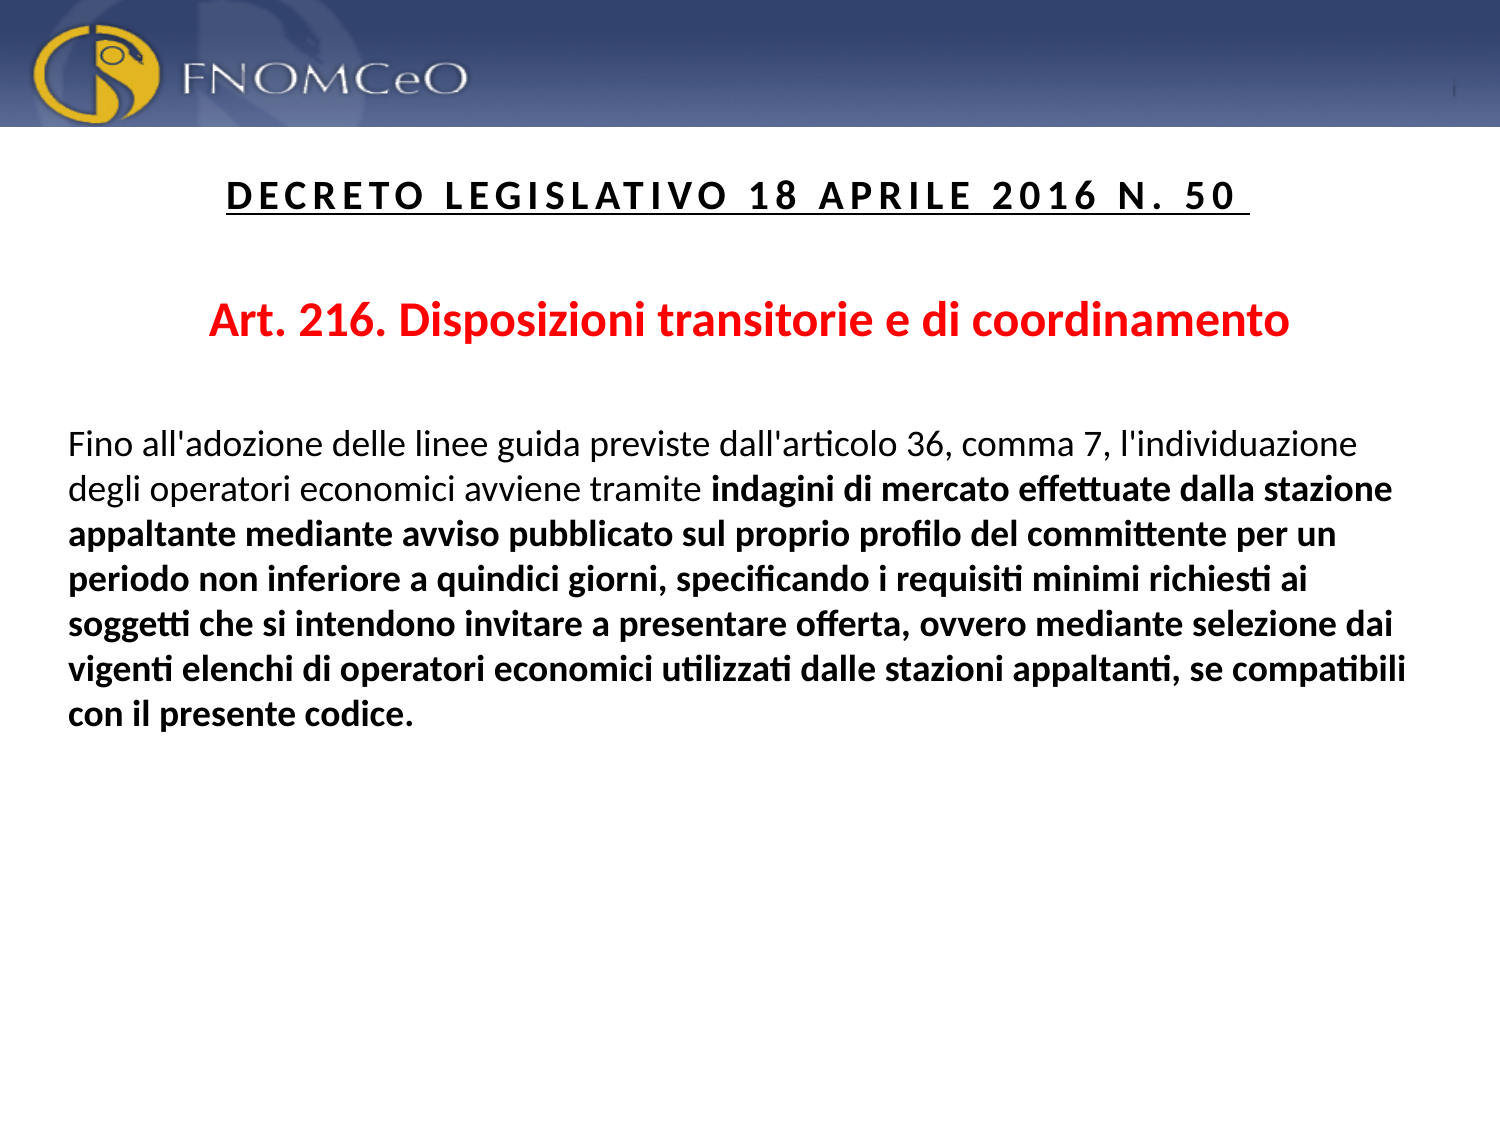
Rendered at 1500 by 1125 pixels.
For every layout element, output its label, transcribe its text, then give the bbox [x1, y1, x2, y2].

text_box DECRETO LEGISLATIVO 18 APRILE 2016 N. 50 [0, 160, 1483, 276]
picture [0, 0, 1500, 127]
text_box Art. 216. Disposizioni transitorie e di coordinamento [0, 278, 1500, 354]
text_box Fino all'adozione delle linee guida previste dall'articolo 36, comma 7, l'individuazione degli operatori economici avviene tramite indagini di mercato effettuate dalla stazione appaltante mediante avviso pubblicato sul proprio profilo del committente per un periodo non inferiore a quindici giorni, specificando i requisiti minimi richiesti ai soggetti che si intendono invitare a presentare offerta, ovvero mediante selezione dai vigenti elenchi di operatori economici utilizzati dalle stazioni appaltanti, se compatibili con il presente codice. [53, 411, 1436, 831]
